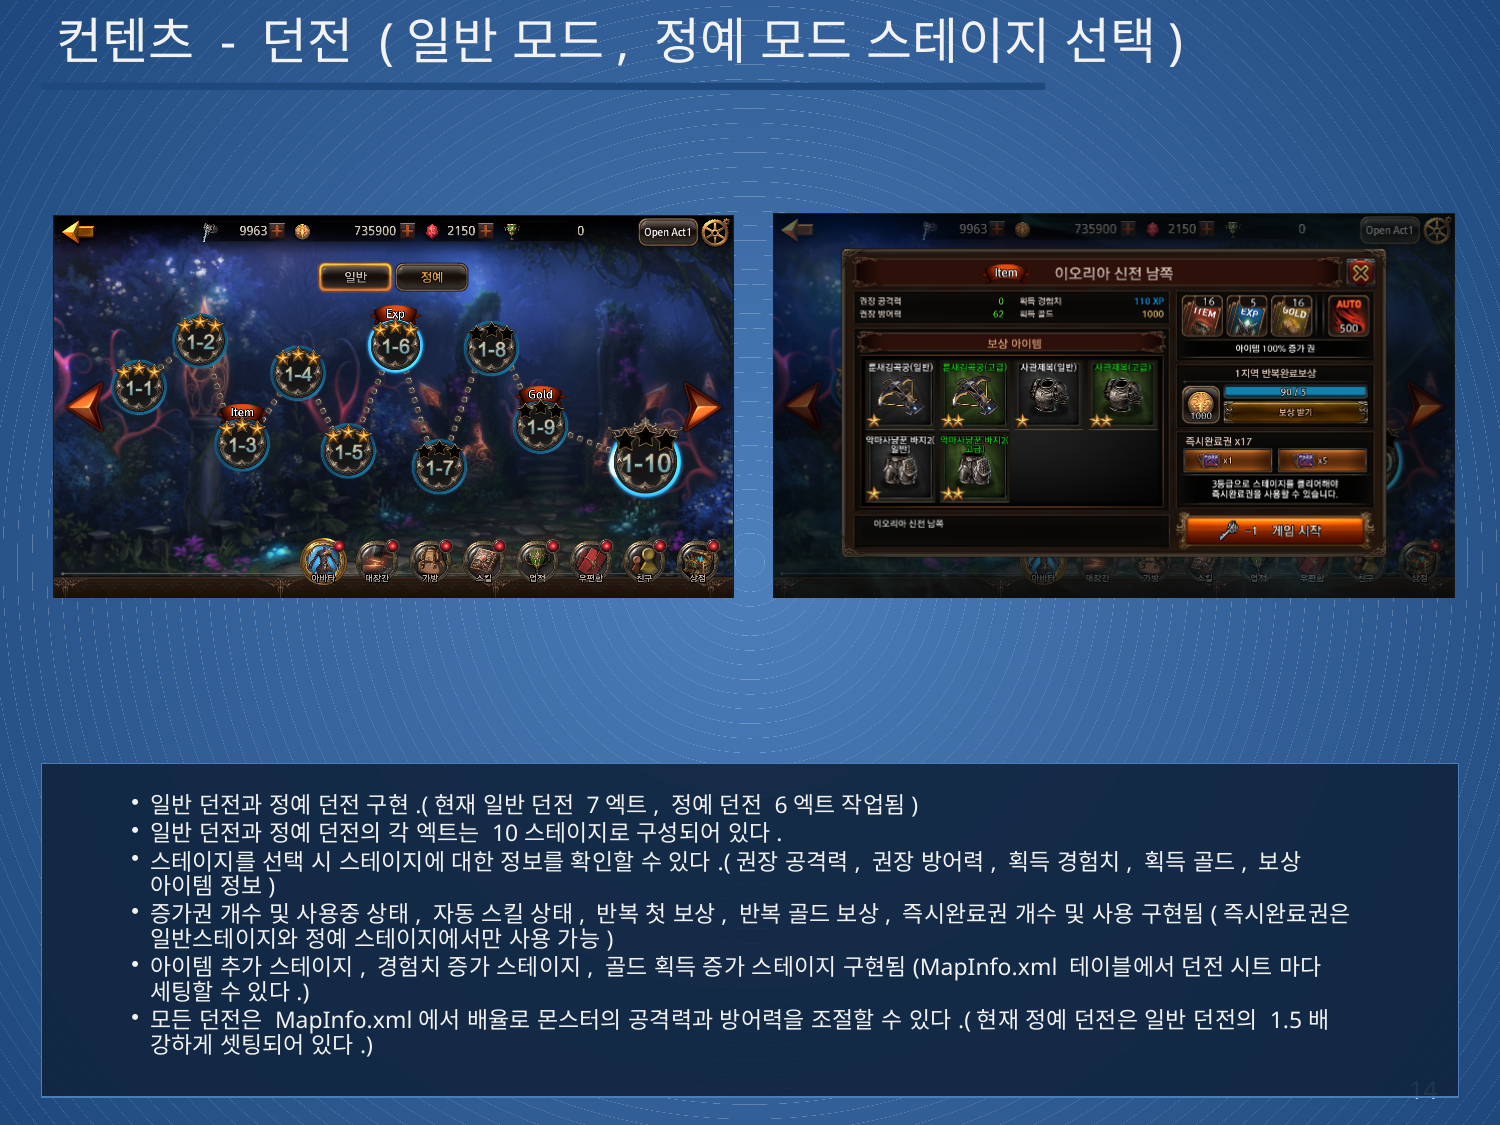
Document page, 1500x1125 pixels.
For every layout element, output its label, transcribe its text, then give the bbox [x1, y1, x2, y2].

slide_number 14 [1346, 1061, 1500, 1122]
picture [773, 213, 1455, 599]
title 컨텐츠 - 던전 (일반 모드, 정예 모드 스테이지 선택) [41, 0, 1459, 79]
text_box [41, 763, 1459, 1098]
picture [52, 214, 735, 599]
